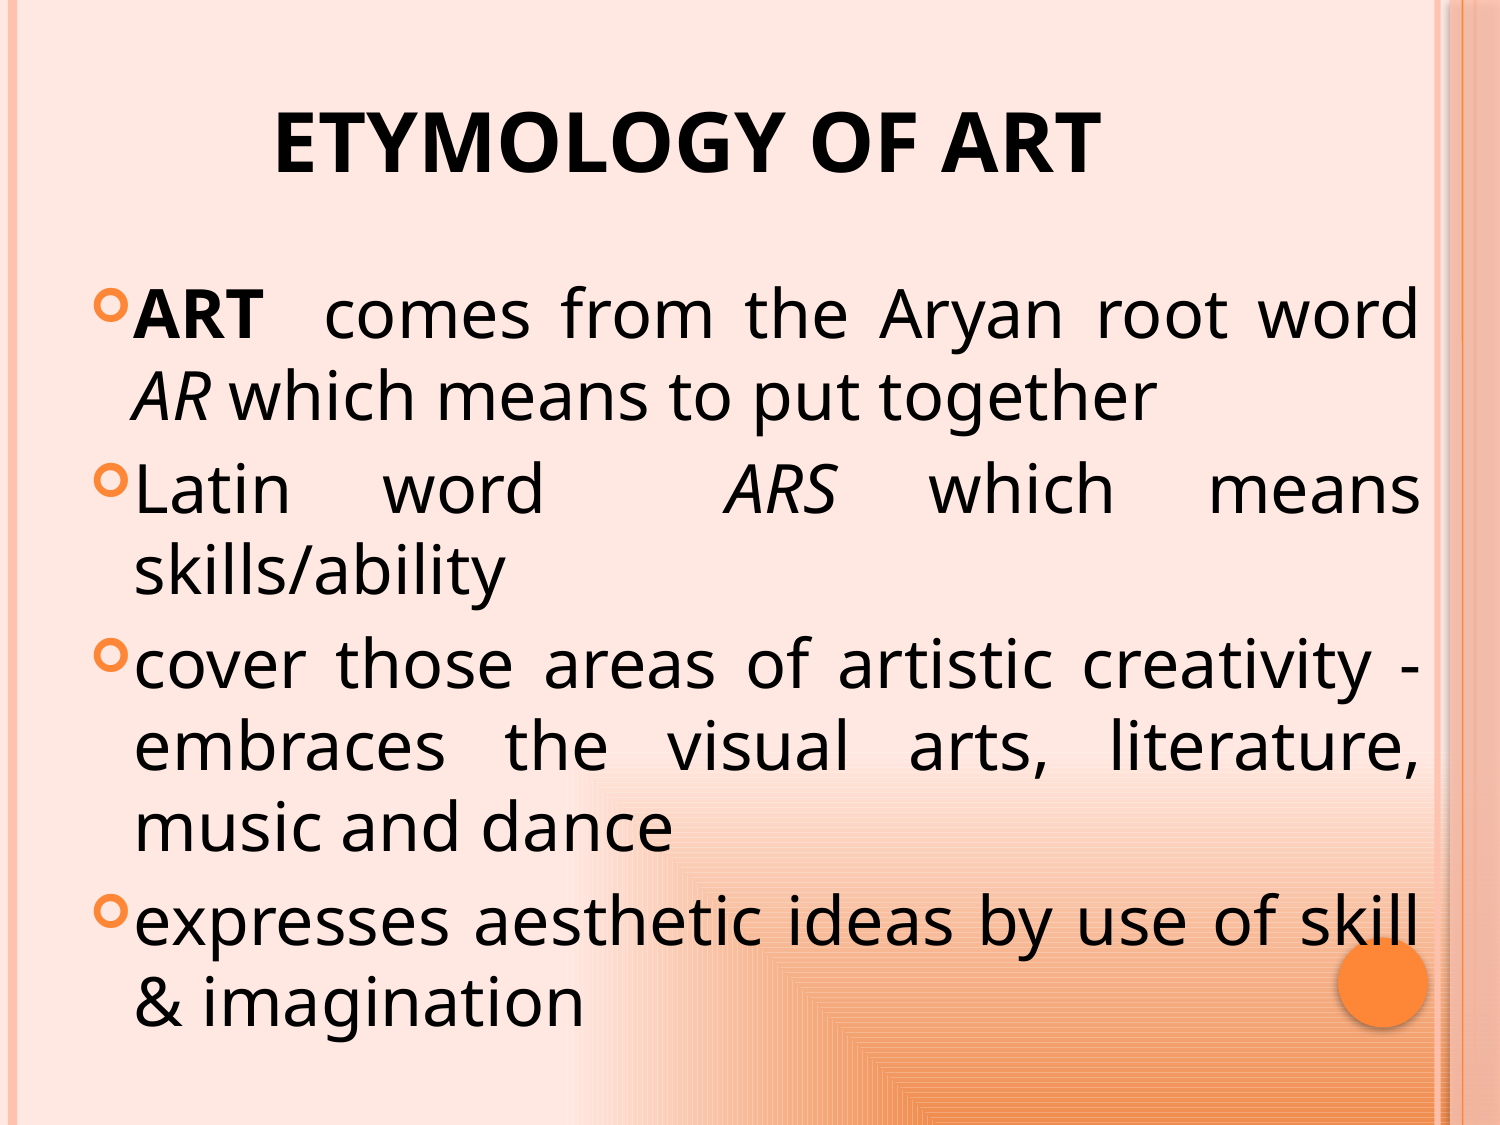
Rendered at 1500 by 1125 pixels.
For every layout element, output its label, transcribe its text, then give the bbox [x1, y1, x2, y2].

title ETYMOLOGY OF ART [75, 45, 1300, 233]
list ART comes from the Aryan root word AR which means to put together Latin word ARS which means skills/ability cover those areas of artistic creativity -embraces the visual arts, literature, music and dance expresses aesthetic ideas by use of skill & imagination [75, 262, 1438, 1062]
